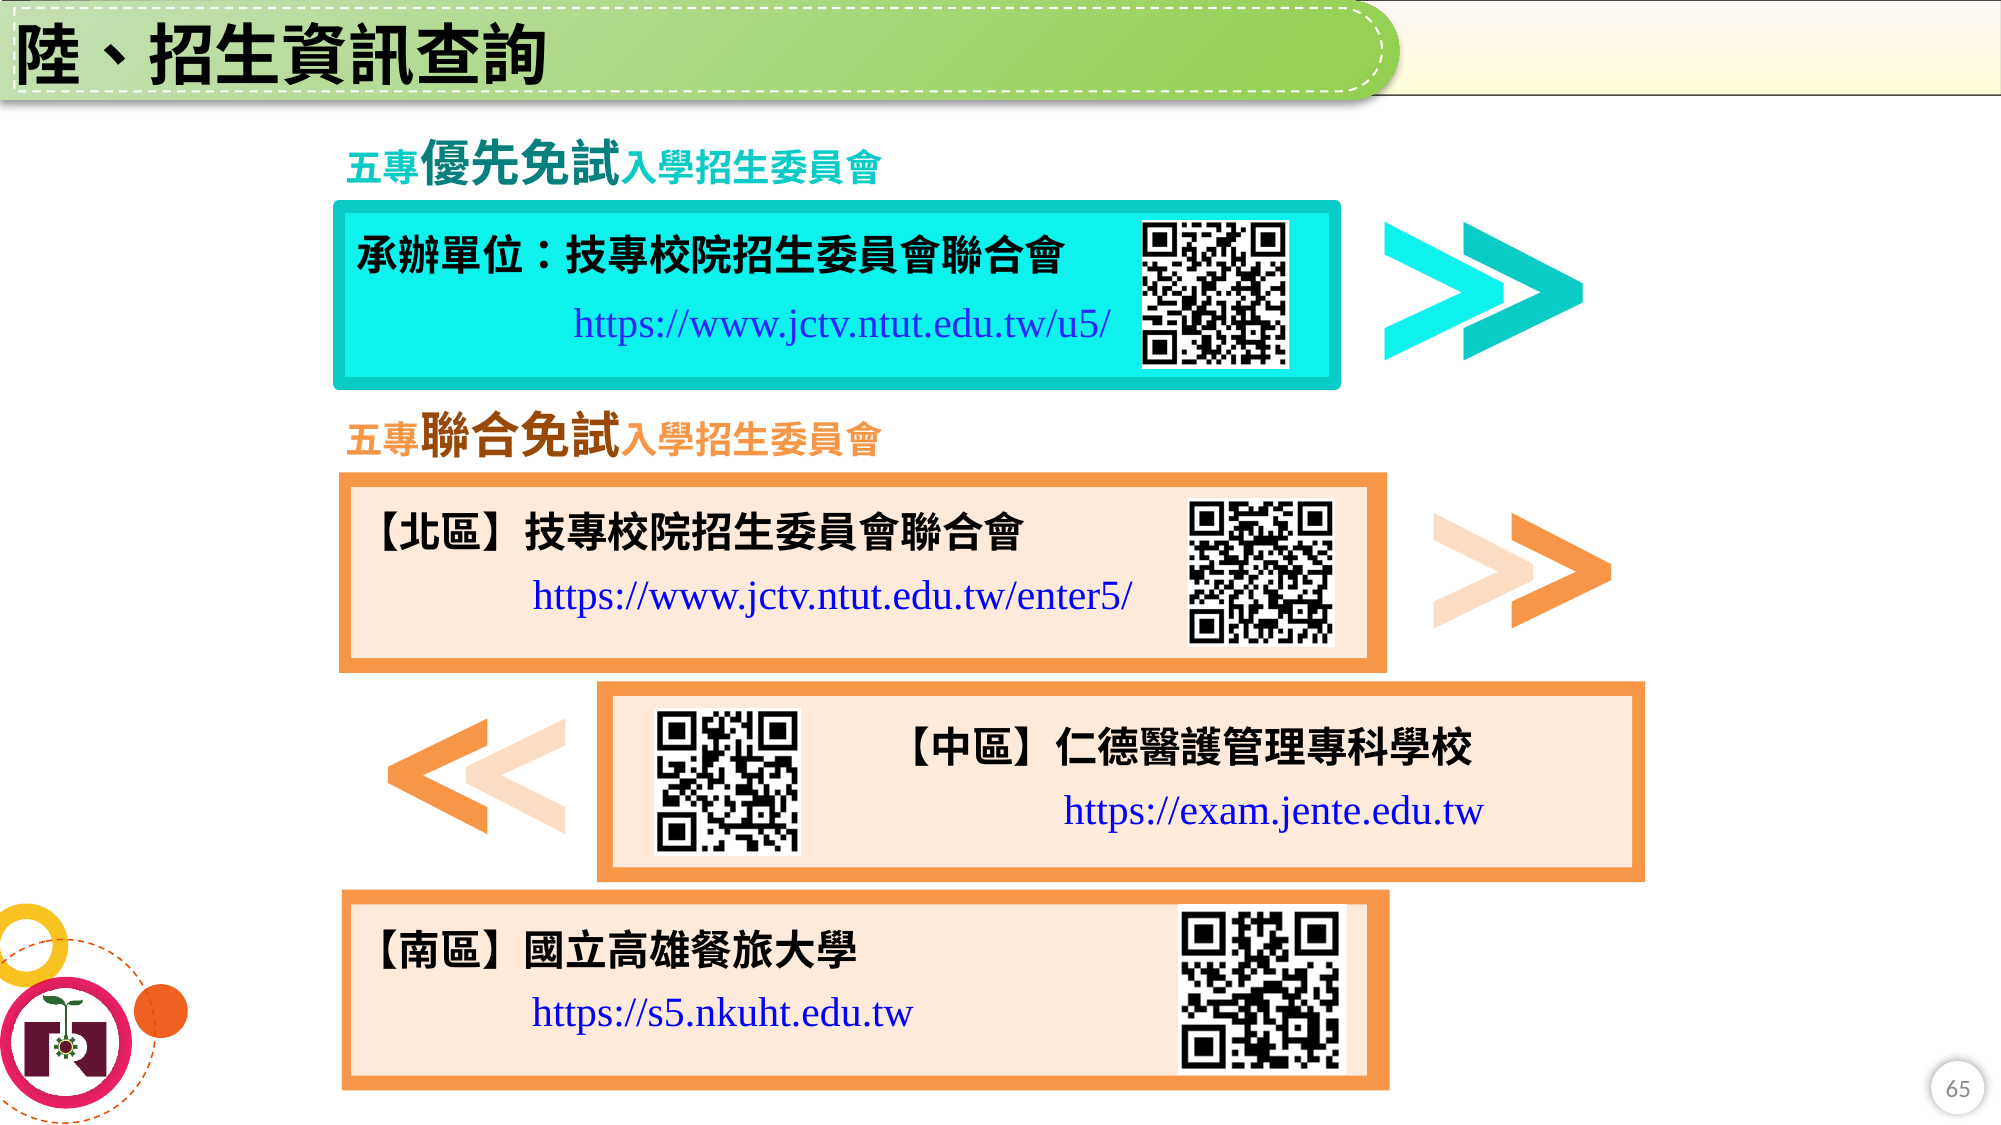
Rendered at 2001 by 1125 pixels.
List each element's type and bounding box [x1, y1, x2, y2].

text_box [0, 0, 1400, 109]
text_box [271, 107, 1729, 1091]
picture [11, 988, 119, 1096]
